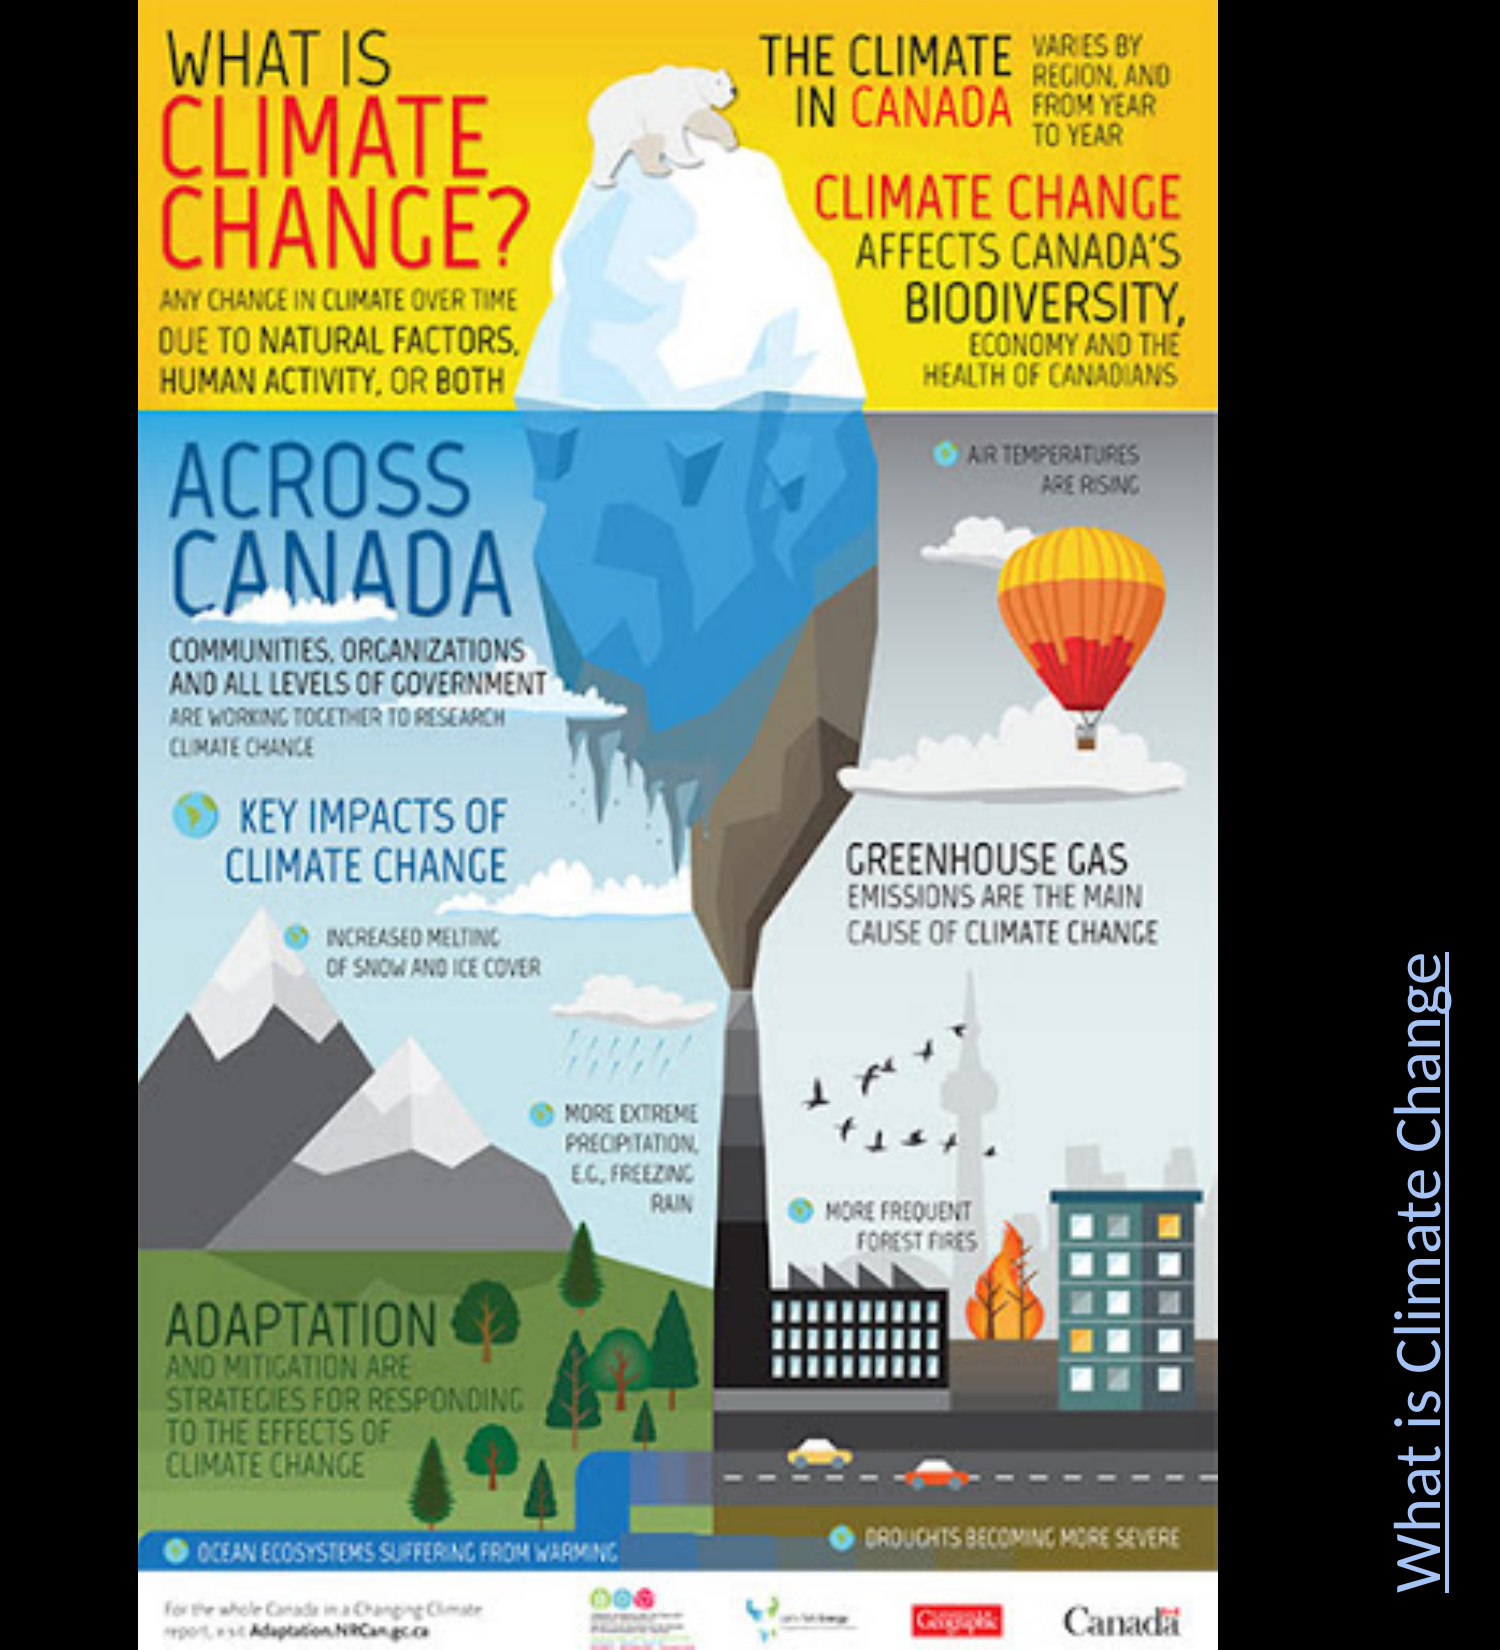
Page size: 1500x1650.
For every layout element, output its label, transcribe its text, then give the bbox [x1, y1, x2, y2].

picture [138, 0, 1219, 1650]
list What is Climate Change [1366, 304, 1500, 1609]
